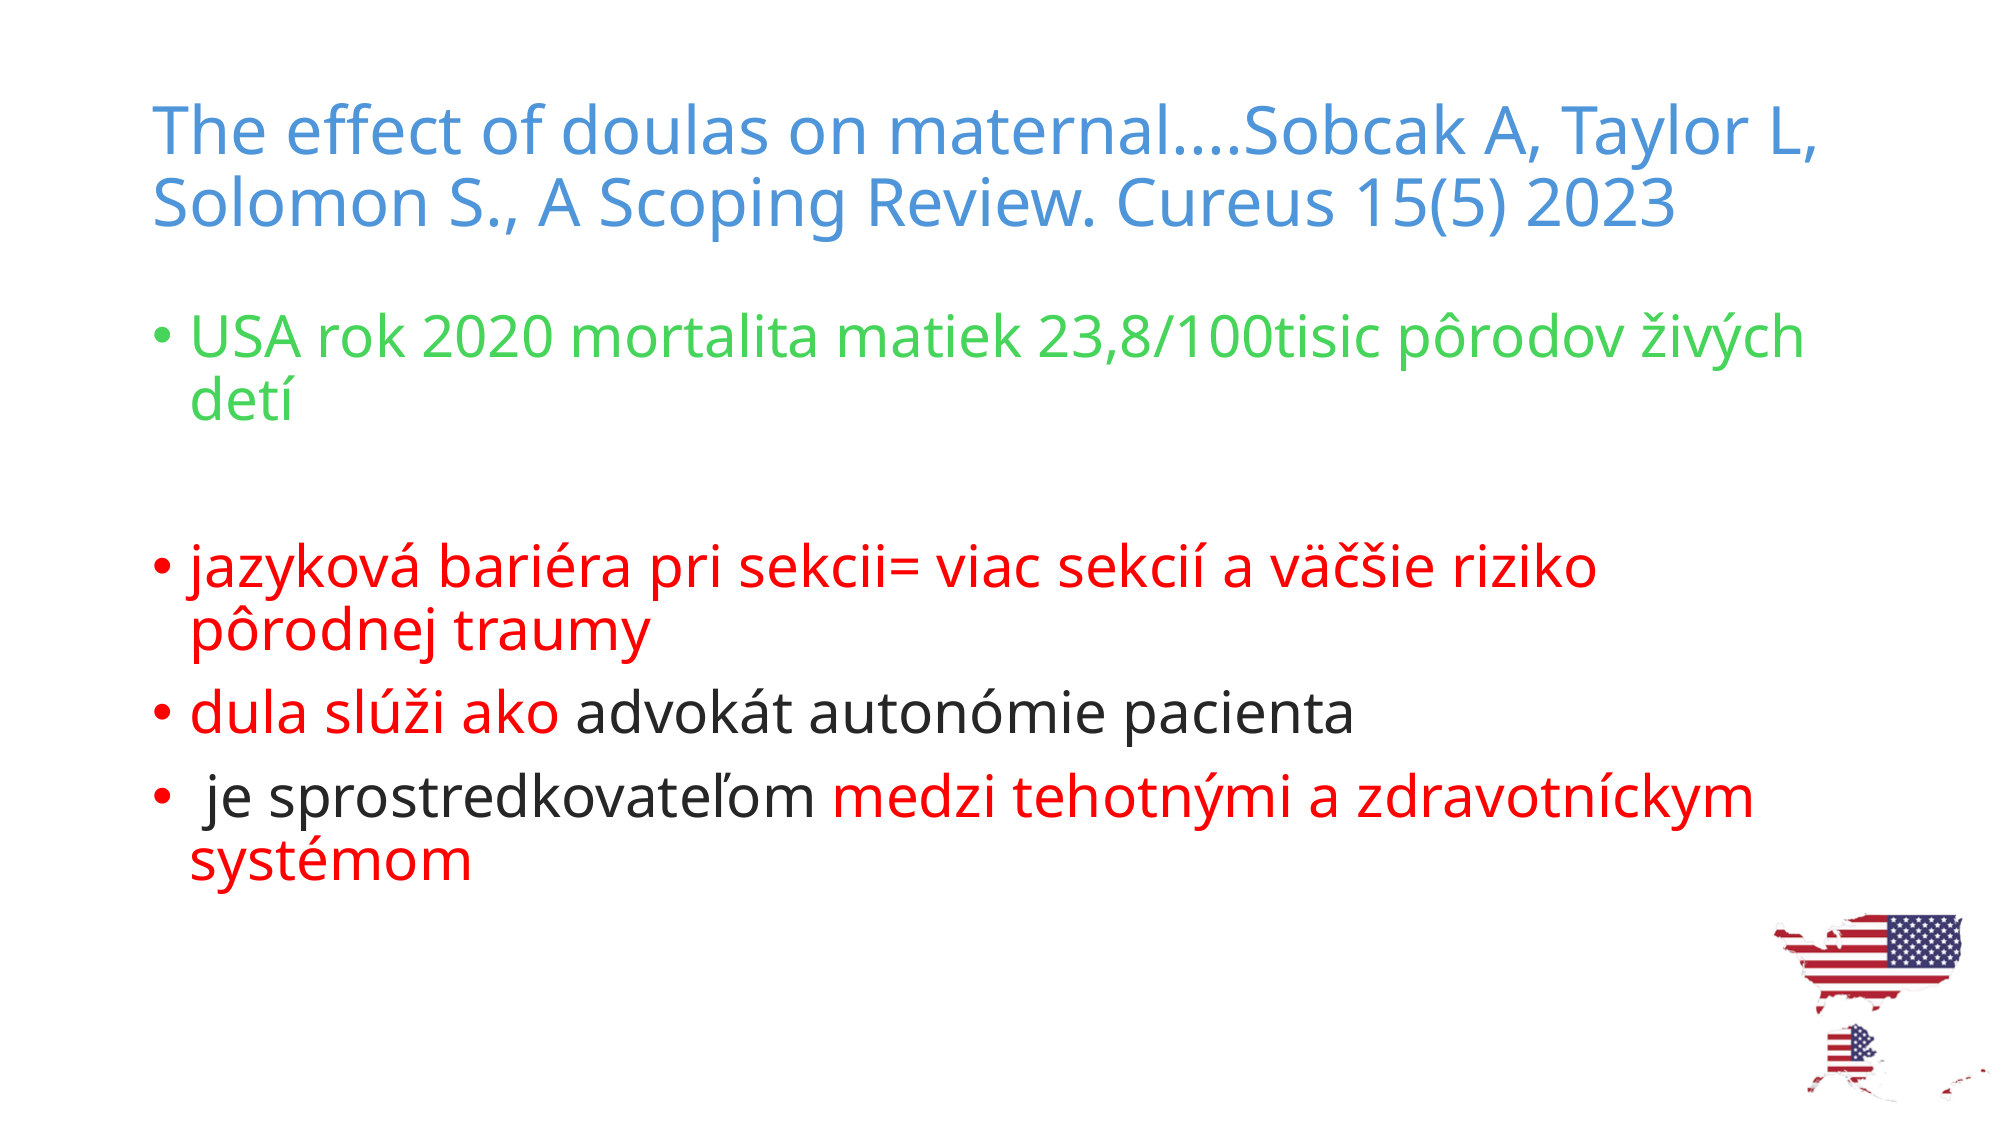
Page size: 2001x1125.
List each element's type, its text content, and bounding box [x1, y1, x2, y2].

picture [1759, 890, 2000, 1125]
title The effect of doulas on maternal....Sobcak A, Taylor L, Solomon S., A Scoping Review. Cureus 15(5) 2023 [137, 59, 1863, 278]
list USA rok 2020 mortalita matiek 23,8/100tisic pôrodov živých detí jazyková bariéra pri sekcii= viac sekcií a väčšie riziko pôrodnej traumy dula slúži ako advokát autonómie pacienta je sprostredkovateľom medzi tehotnými a zdravotníckym systémom [137, 299, 1863, 1014]
